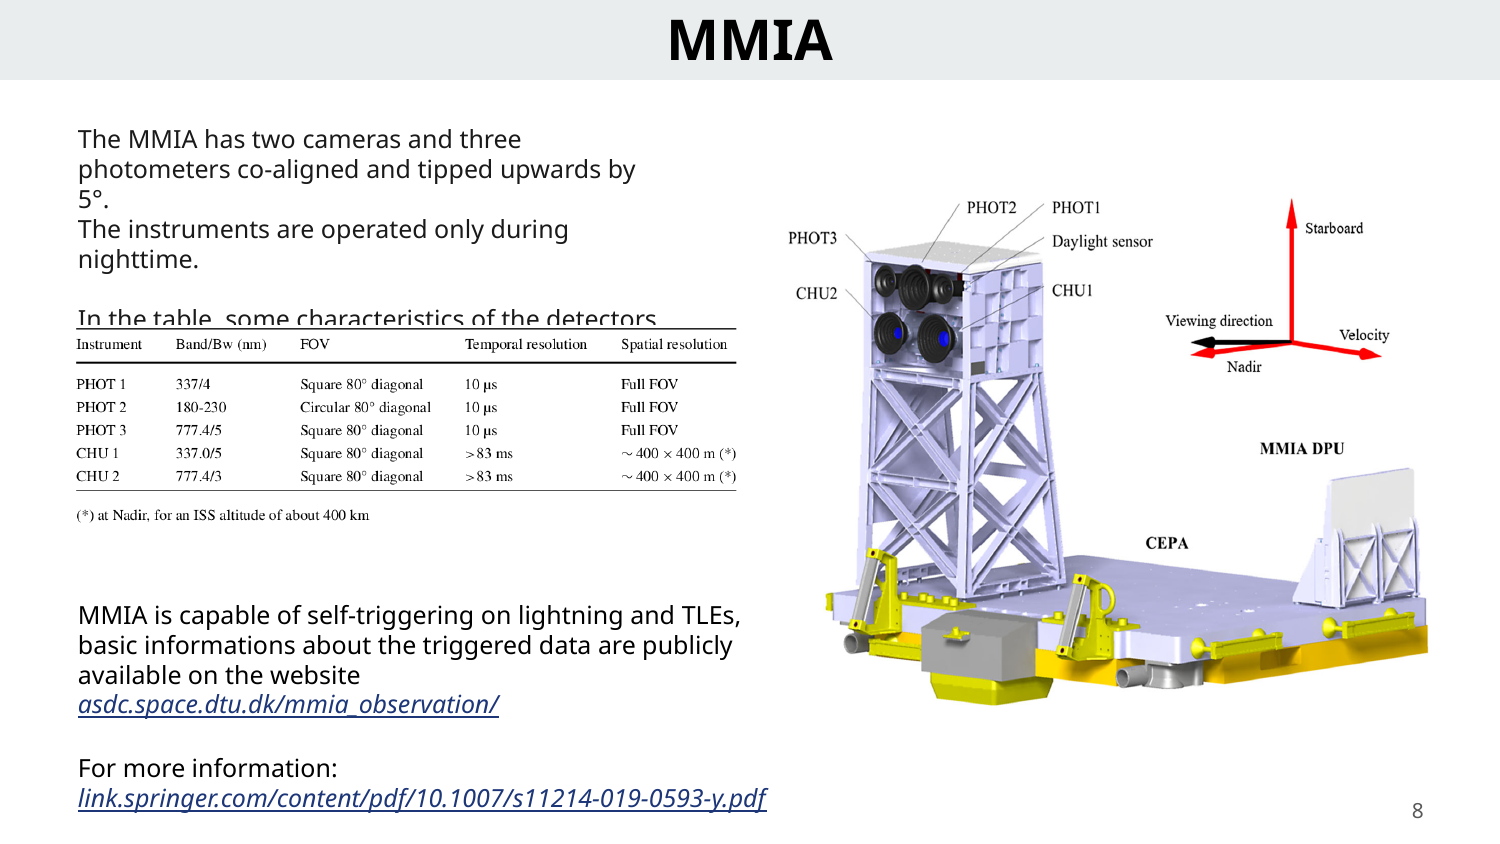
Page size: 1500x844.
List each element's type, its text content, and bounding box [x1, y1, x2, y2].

picture [785, 192, 1434, 708]
picture [73, 325, 741, 525]
slide_number ‹#› [1348, 779, 1439, 844]
text_box MMIA [0, 0, 1500, 87]
text_box The MMIA has two cameras and three photometers co-aligned and tipped upwards by 5°. The instruments are operated only during nighttime. In the table, some characteristics of the detectors componing the MMIA module. [63, 108, 688, 307]
text_box MMIA is capable of self-triggering on lightning and TLEs, basic informations about the triggered data are publicly available on the website asdc.space.dtu.dk/mmia_observation/ For more information: link.springer.com/content/pdf/10.1007/s11214-019-0593-y.pdf [62, 584, 787, 820]
